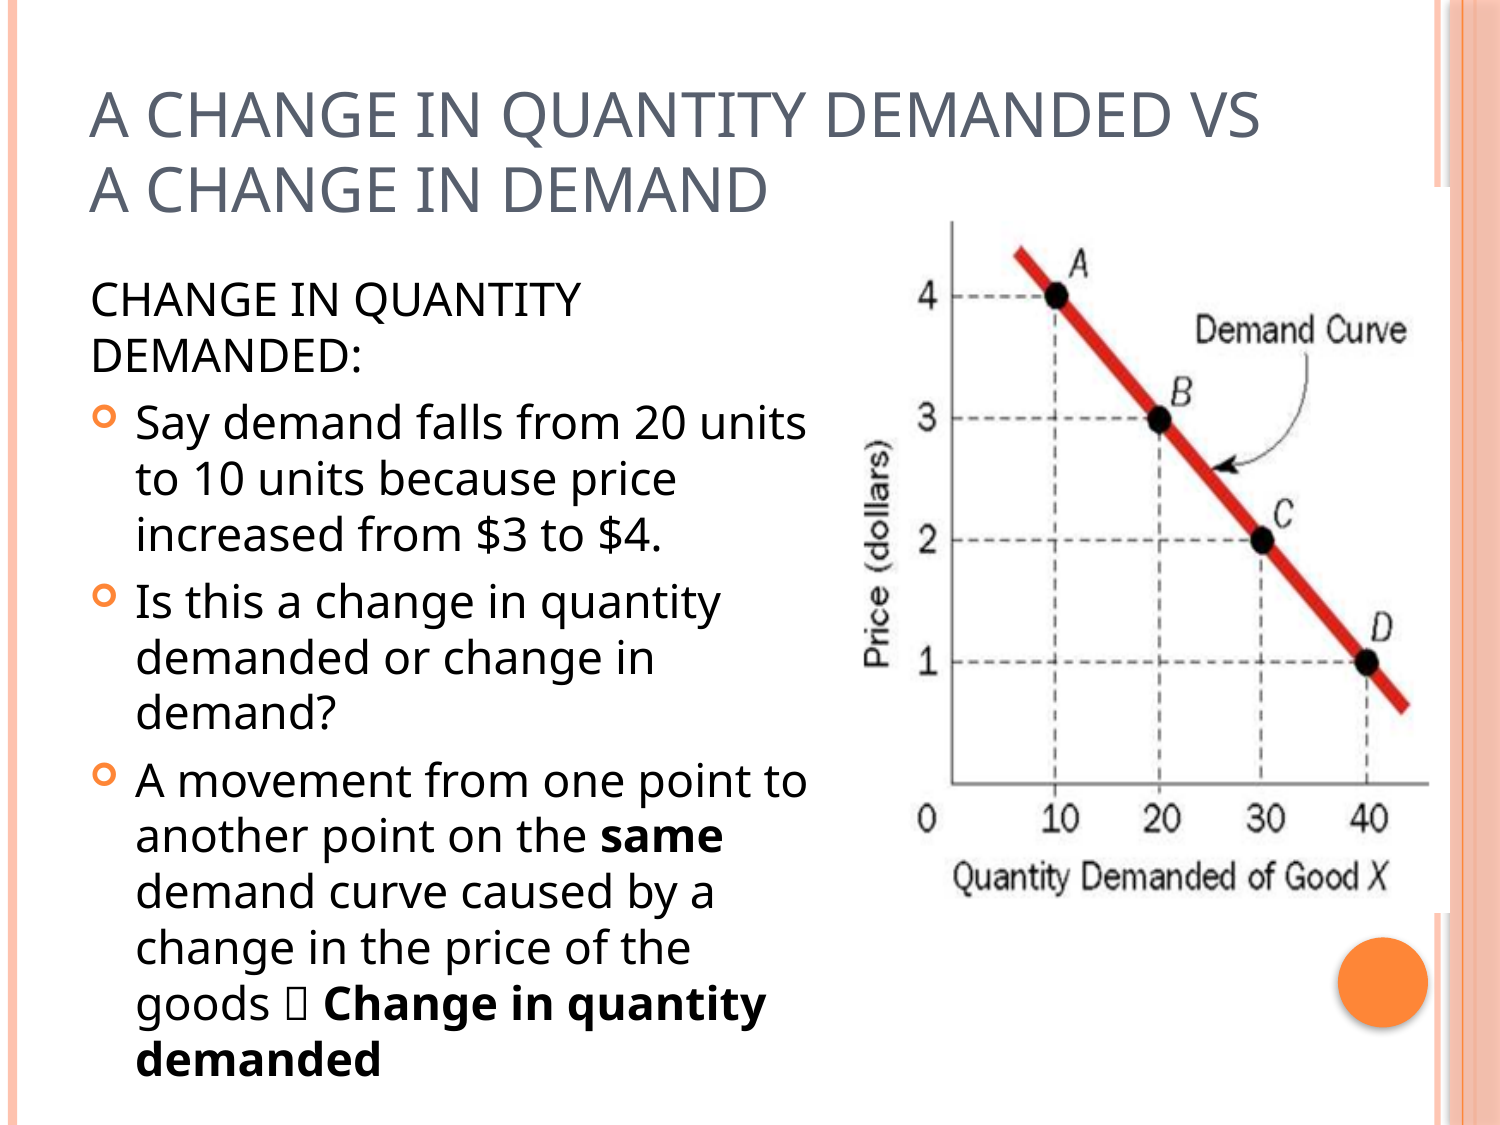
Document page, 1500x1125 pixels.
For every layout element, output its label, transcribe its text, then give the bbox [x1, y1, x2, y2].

list CHANGE IN QUANTITY DEMANDED: Say demand falls from 20 units to 10 units because price increased from $3 to $4. Is this a change in quantity demanded or change in demand? A movement from one point to another point on the same demand curve caused by a change in the price of the goods  Change in quantity demanded [75, 262, 825, 1100]
title A Change in Quantity Demanded Vs a Change in Demand [75, 45, 1300, 233]
picture [849, 186, 1451, 913]
